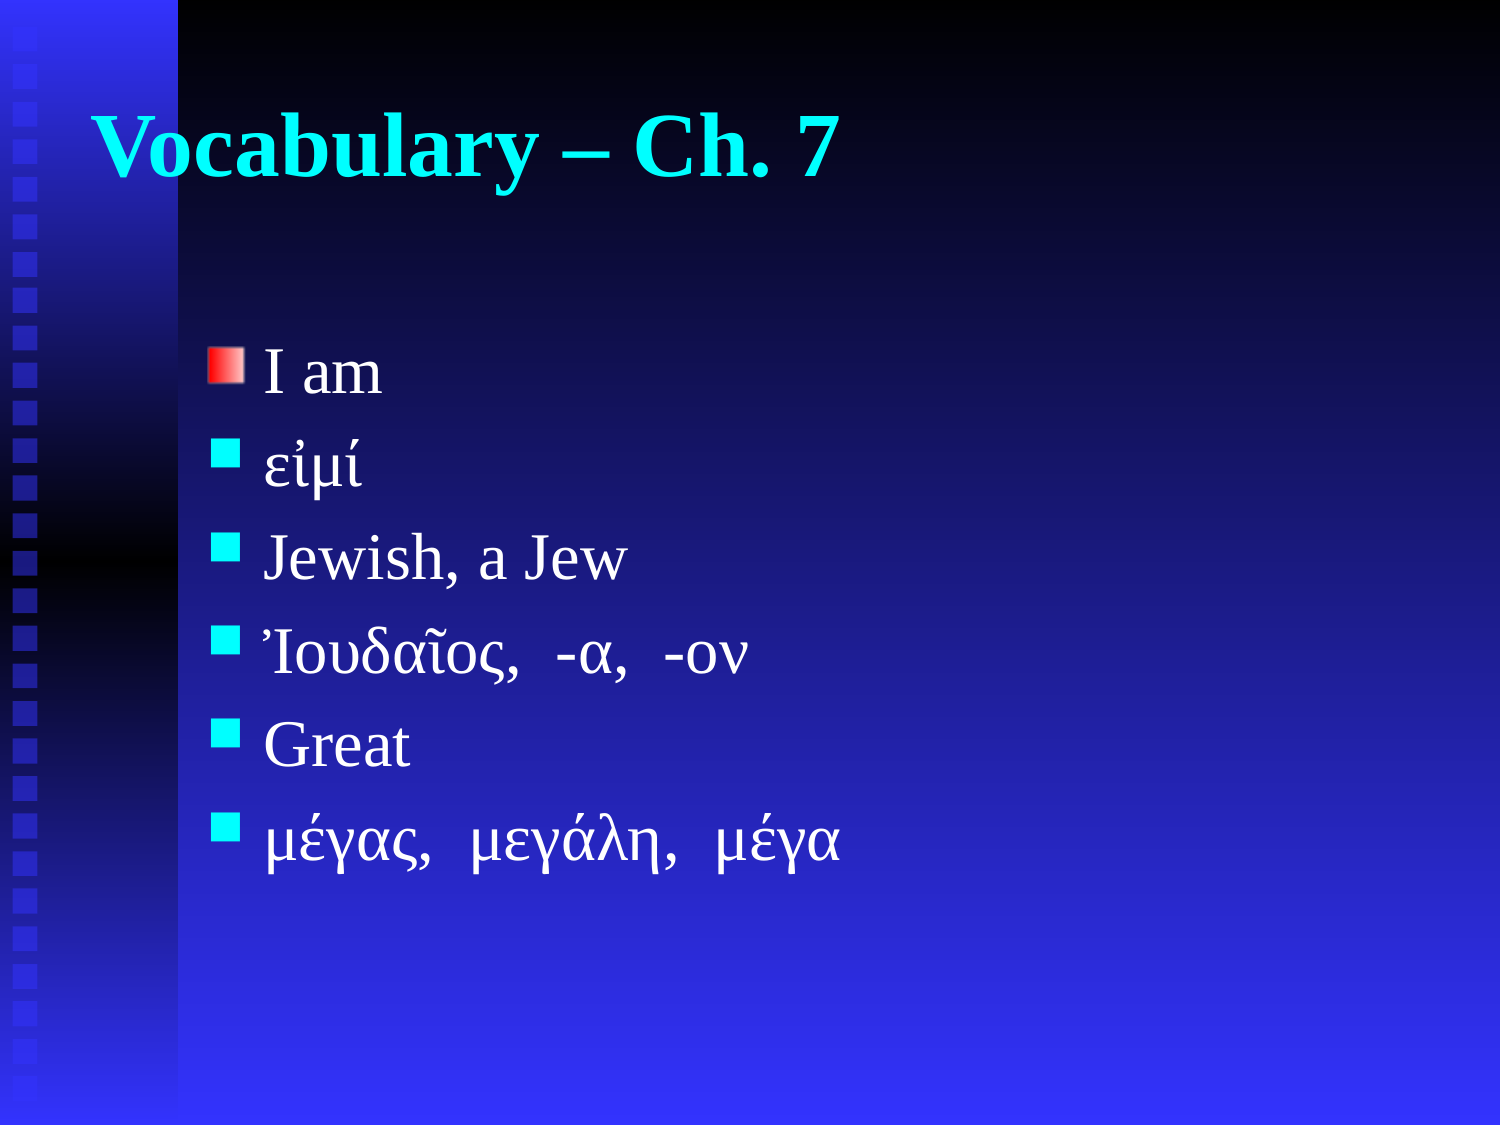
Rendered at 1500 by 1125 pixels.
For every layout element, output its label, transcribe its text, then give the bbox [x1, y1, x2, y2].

list I am εἰμί Jewish, a Jew Ἰουδαῖος, -α, -ον Great μέγας, μεγάλη, μέγα [191, 319, 1467, 995]
picture [206, 345, 249, 388]
title Vocabulary – Ch. 7 [75, 89, 1425, 190]
